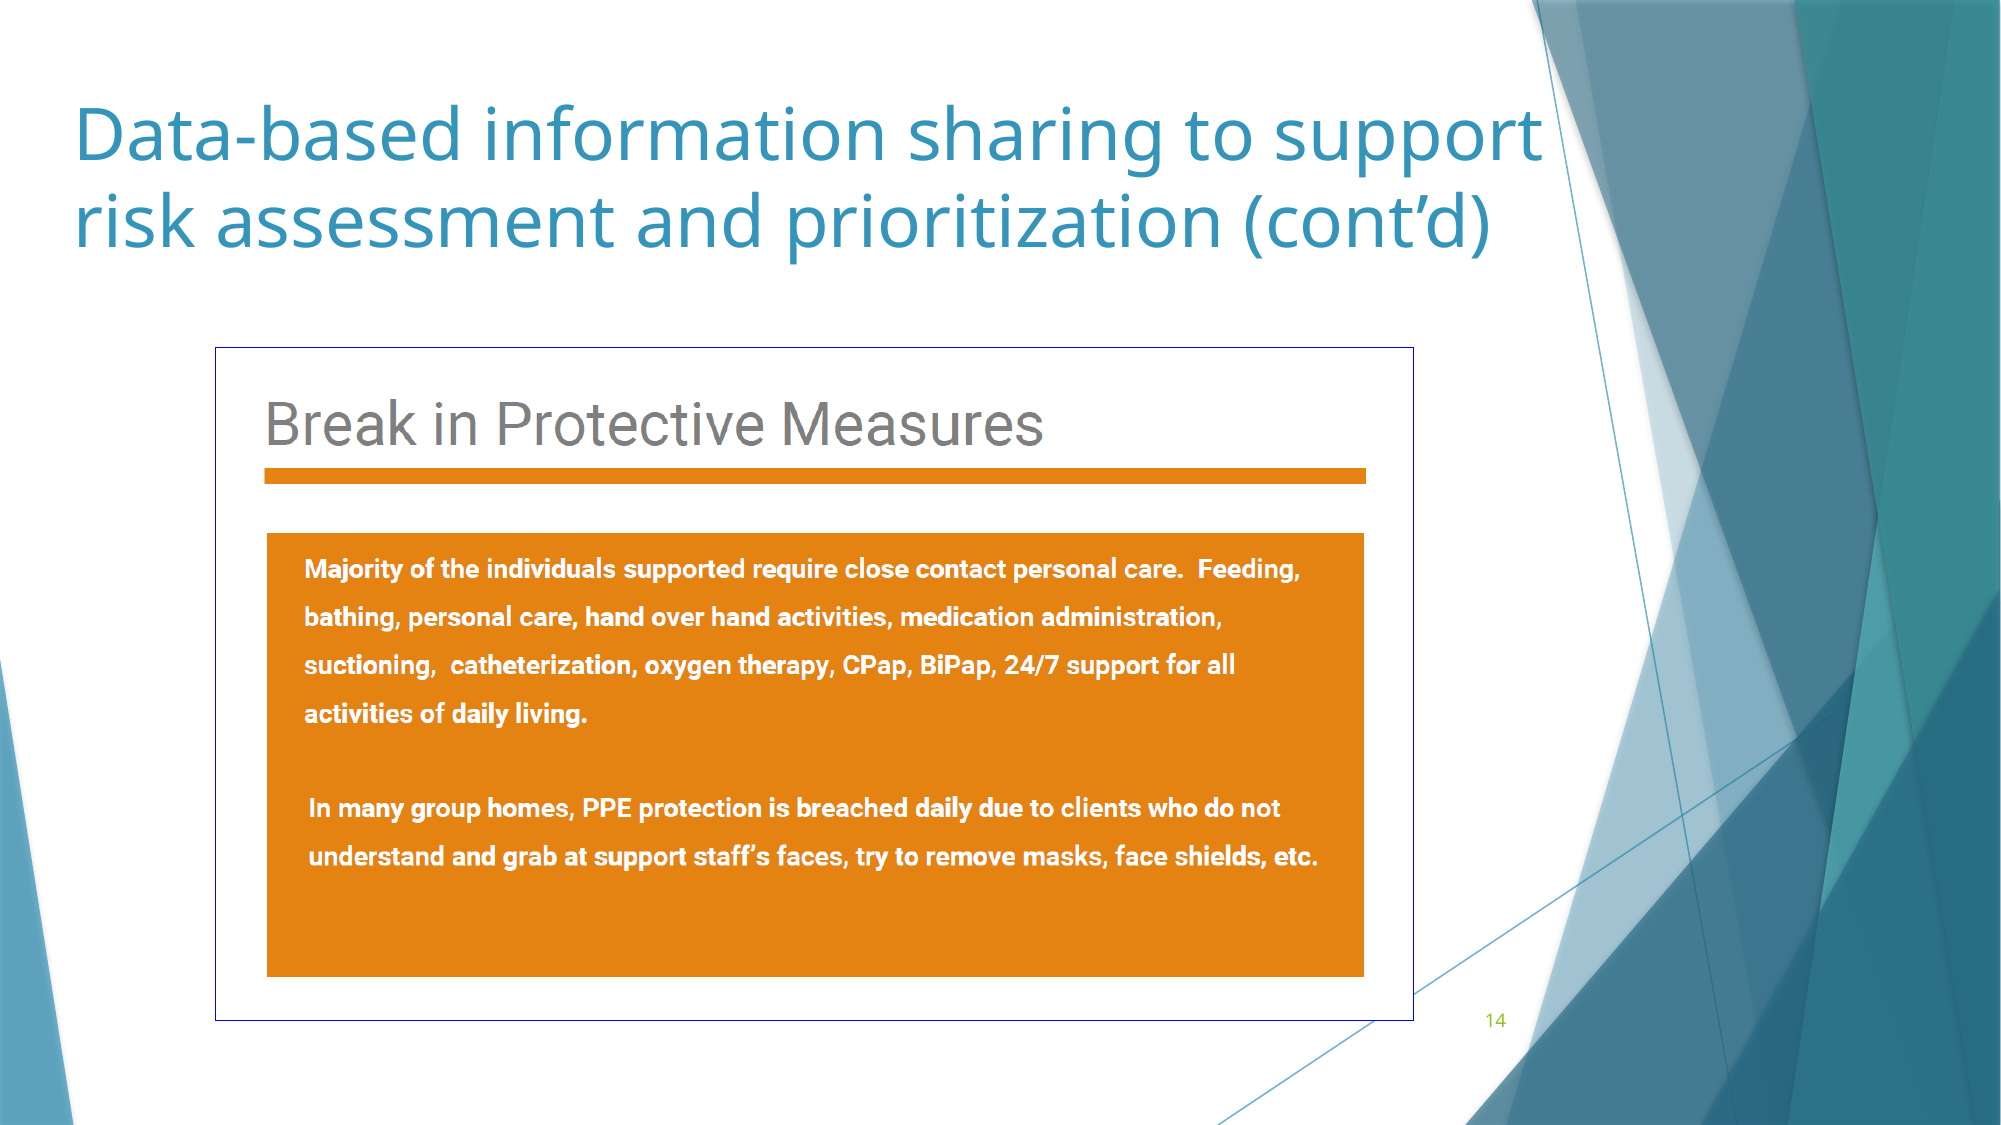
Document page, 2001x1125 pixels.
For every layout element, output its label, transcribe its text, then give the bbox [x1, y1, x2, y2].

slide_number 14 [1409, 991, 1522, 1051]
picture [214, 347, 1414, 1022]
title Data-based information sharing to support risk assessment and prioritization (cont’d) [58, 80, 1570, 297]
